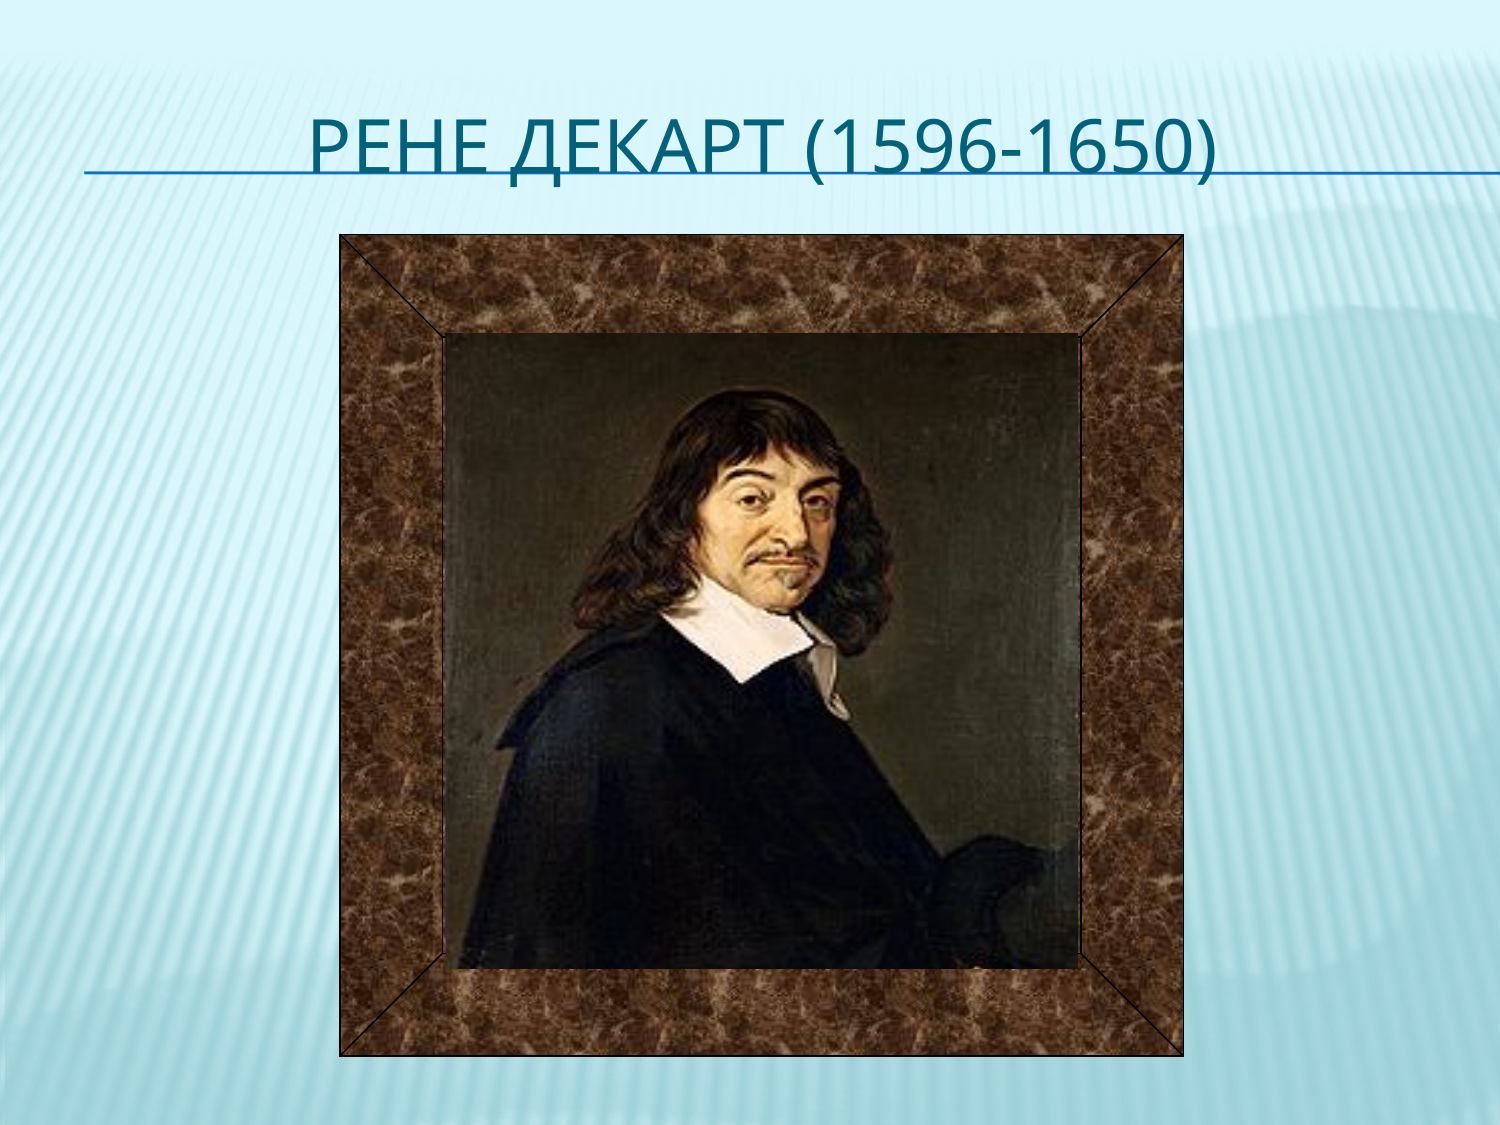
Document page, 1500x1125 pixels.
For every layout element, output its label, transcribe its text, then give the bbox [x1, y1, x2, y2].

title РЕНЕ ДЕКАРТ (1596-1650) [50, 75, 1475, 213]
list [339, 234, 1184, 1057]
